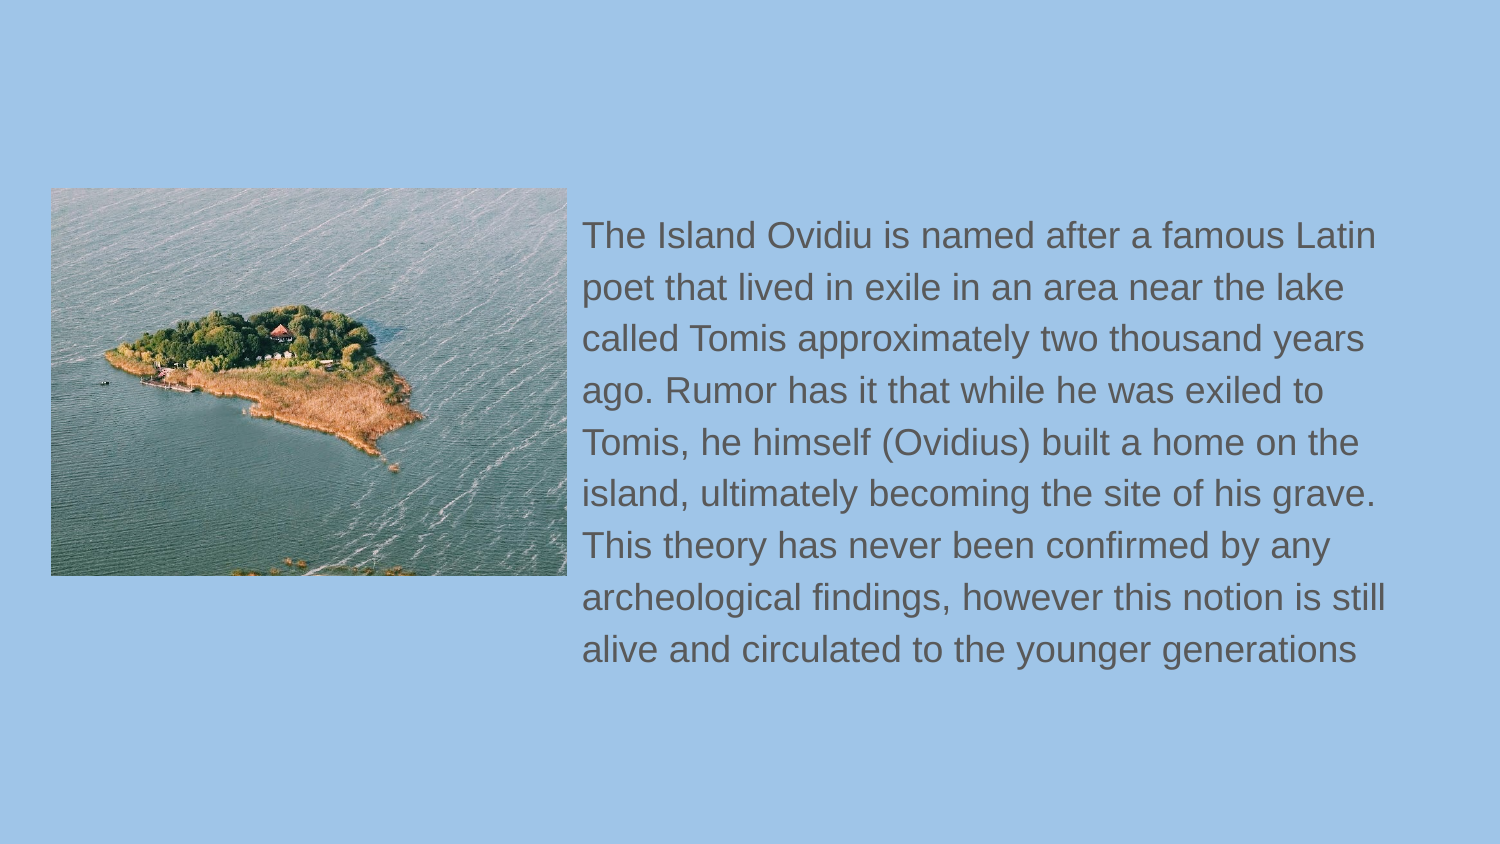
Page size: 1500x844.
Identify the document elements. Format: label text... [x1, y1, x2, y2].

picture [50, 188, 568, 576]
list The Island Ovidiu is named after a famous Latin poet that lived in exile in an area near the lake called Tomis approximately two thousand years ago. Rumor has it that while he was exiled to Tomis, he himself (Ovidius) built a home on the island, ultimately becoming the site of his grave. This theory has never been confirmed by any archeological findings, however this notion is still alive and circulated to the younger generations [566, 189, 1449, 844]
